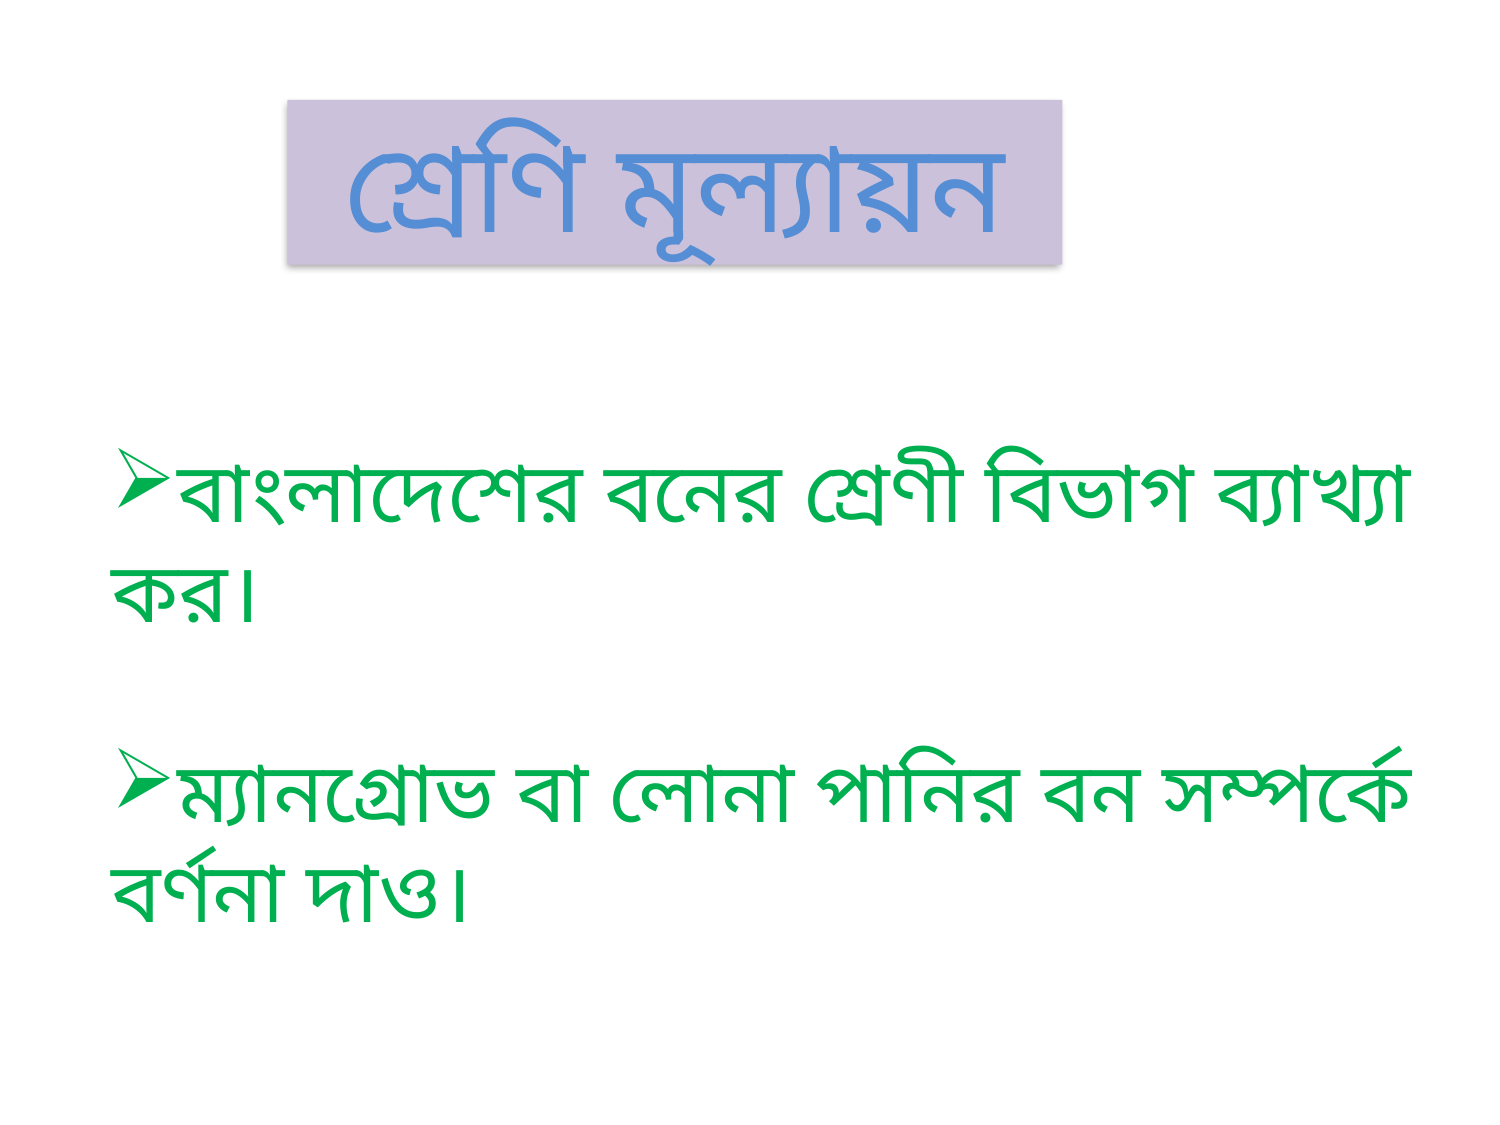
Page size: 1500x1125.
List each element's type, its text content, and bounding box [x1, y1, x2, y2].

text_box বাংলাদেশের বনের শ্রেণী বিভাগ ব্যাখ্যা কর। ম্যানগ্রোভ বা লোনা পানির বন সম্পর্কে বর্ণনা দাও। [96, 431, 1429, 1047]
text_box শ্রেণি মূল্যায়ন [287, 99, 1063, 265]
